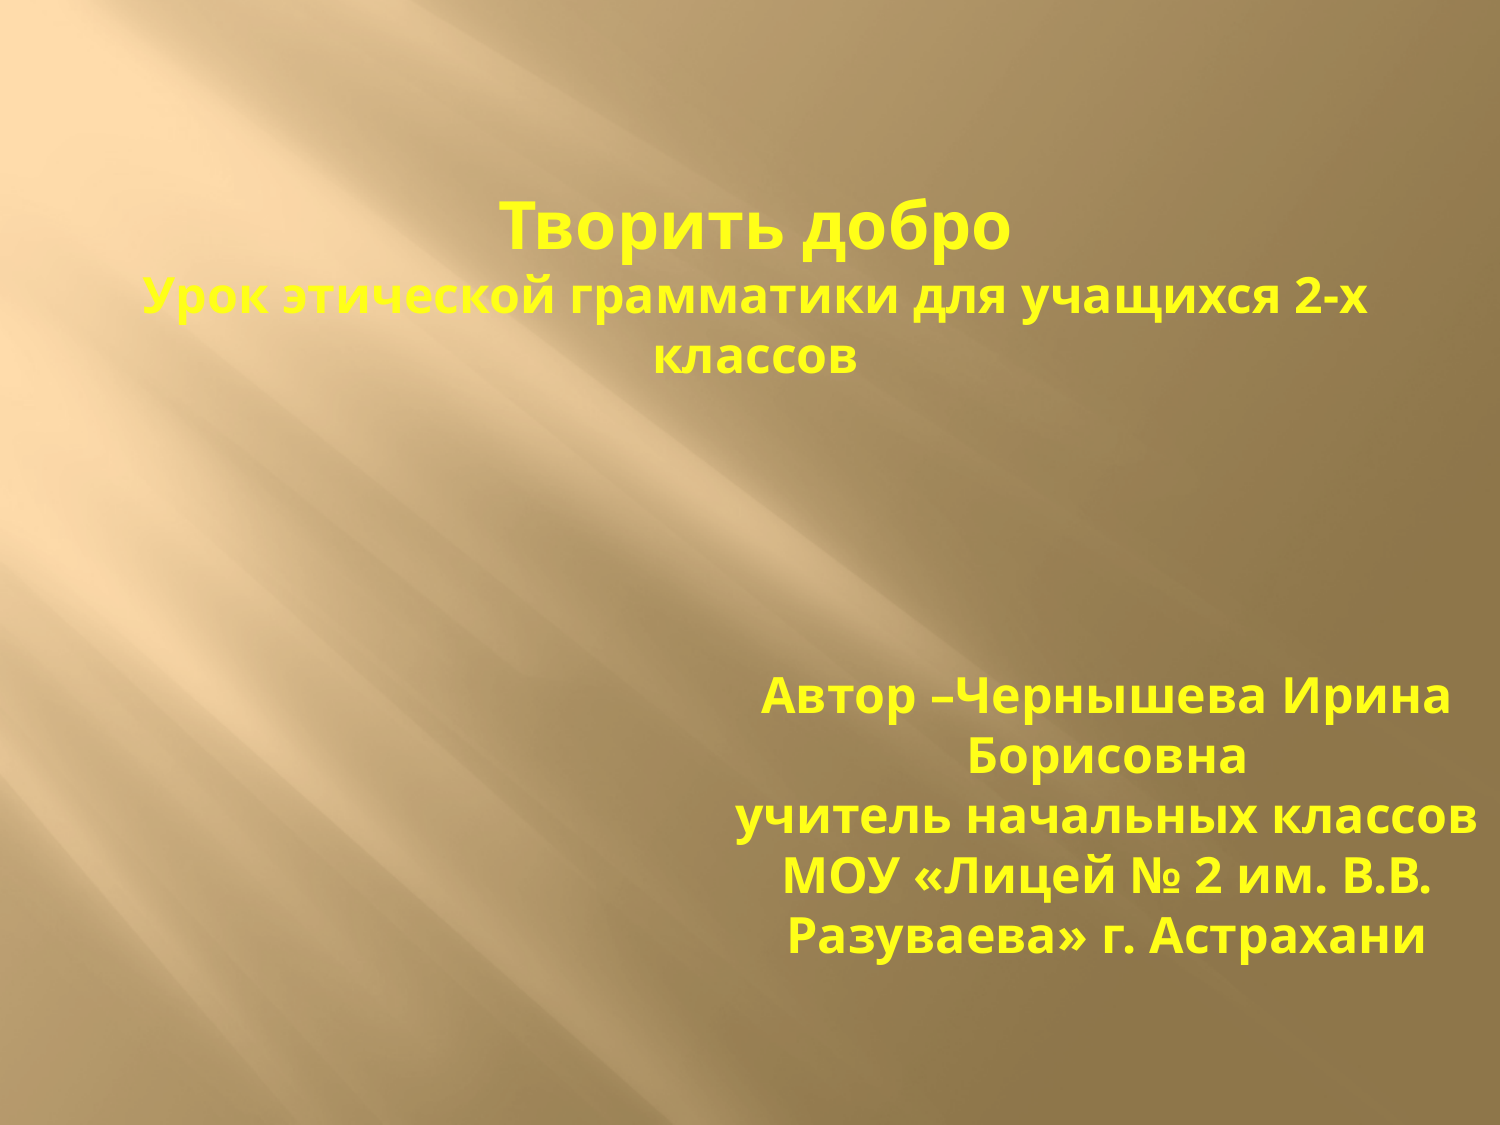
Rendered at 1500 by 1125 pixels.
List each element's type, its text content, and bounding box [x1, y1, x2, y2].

text_box Творить добро Урок этической грамматики для учащихся 2-х классов [105, 175, 1407, 391]
text_box Автор –Чернышева Ирина Борисовна учитель начальных классов МОУ «Лицей № 2 им. В.В. Разуваева» г. Астрахани [714, 656, 1500, 972]
